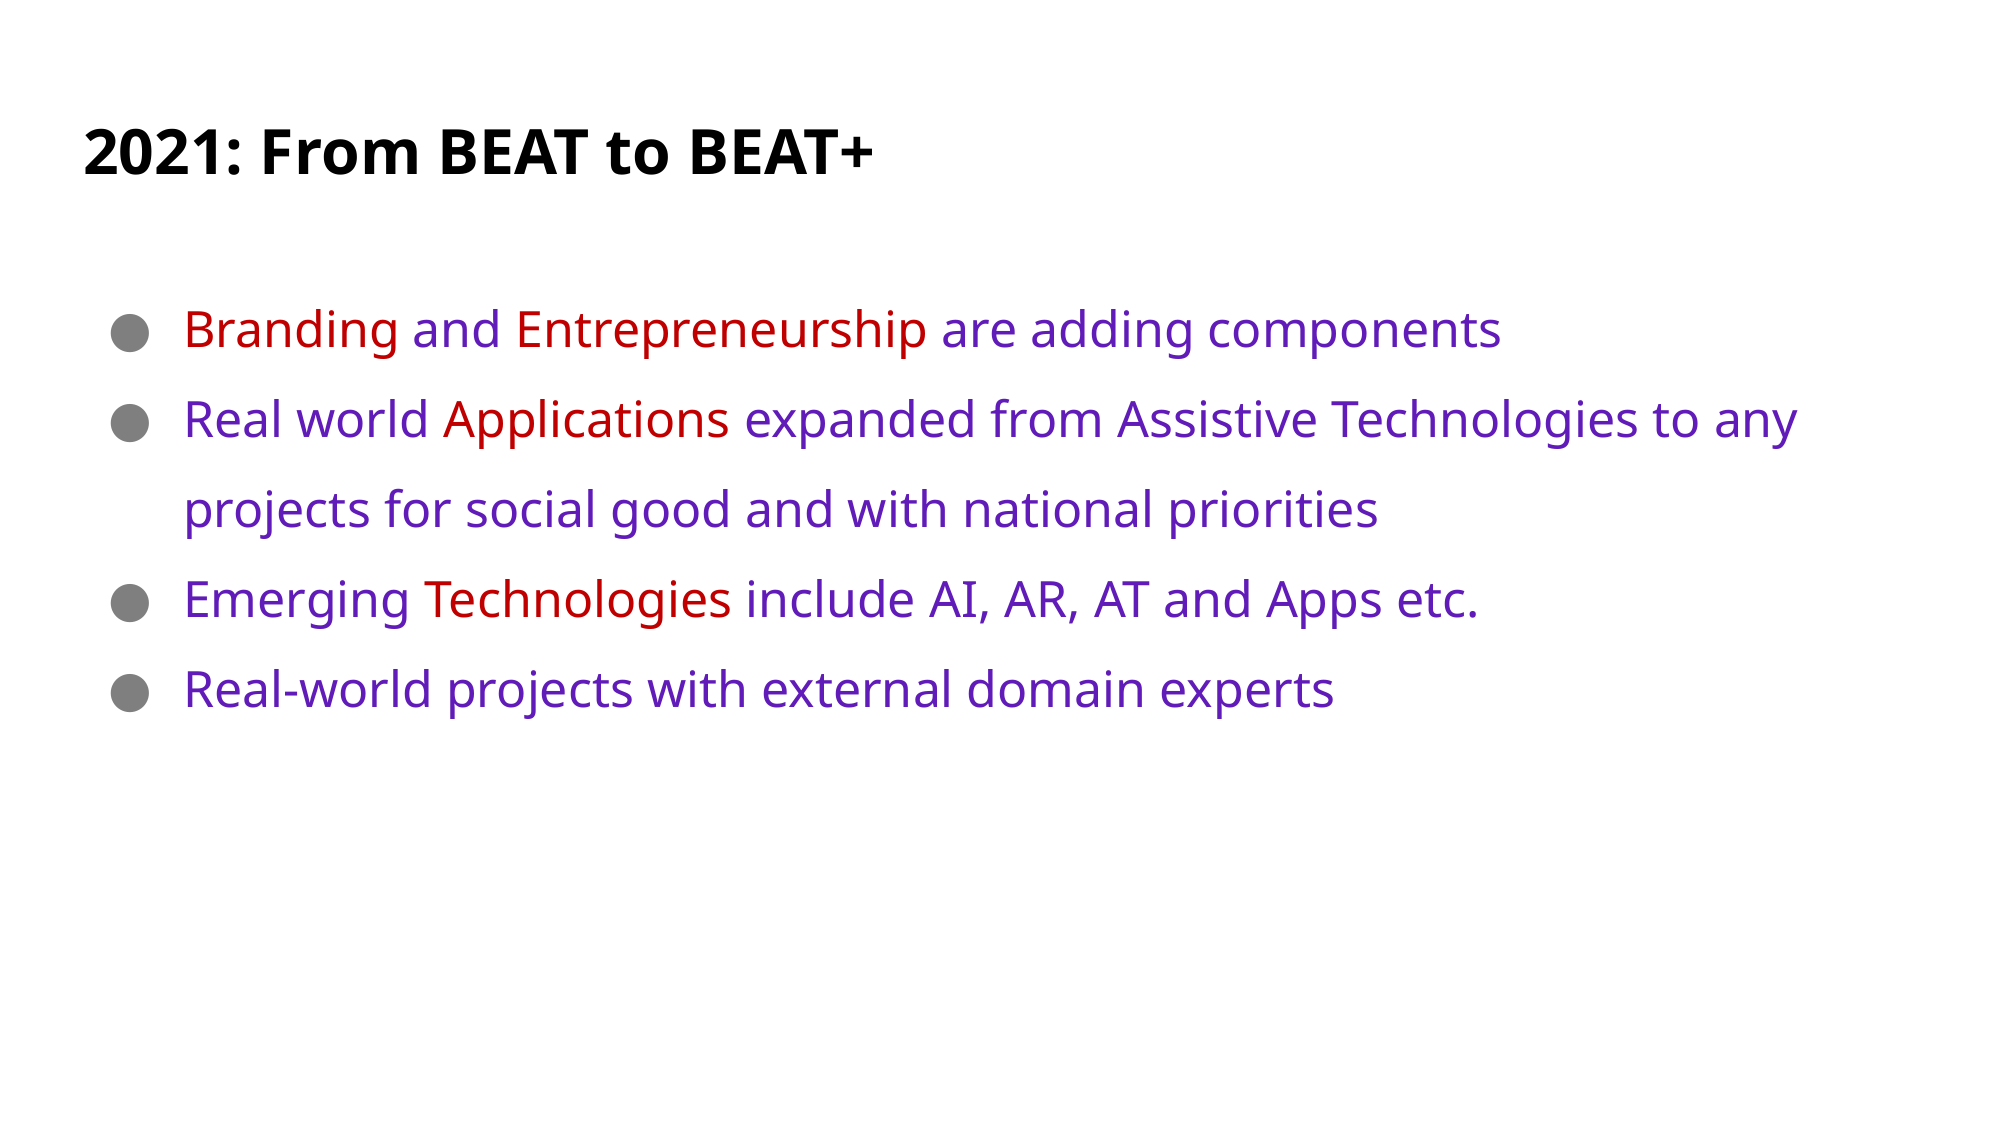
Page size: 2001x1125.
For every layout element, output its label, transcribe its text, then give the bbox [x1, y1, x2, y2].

title 2021: From BEAT to BEAT+ [68, 97, 1932, 234]
list Branding and Entrepreneurship are adding components Real world Applications expanded from Assistive Technologies to any projects for social good and with national priorities Emerging Technologies include AI, AR, AT and Apps etc. Real-world projects with external domain experts [68, 252, 1932, 1000]
